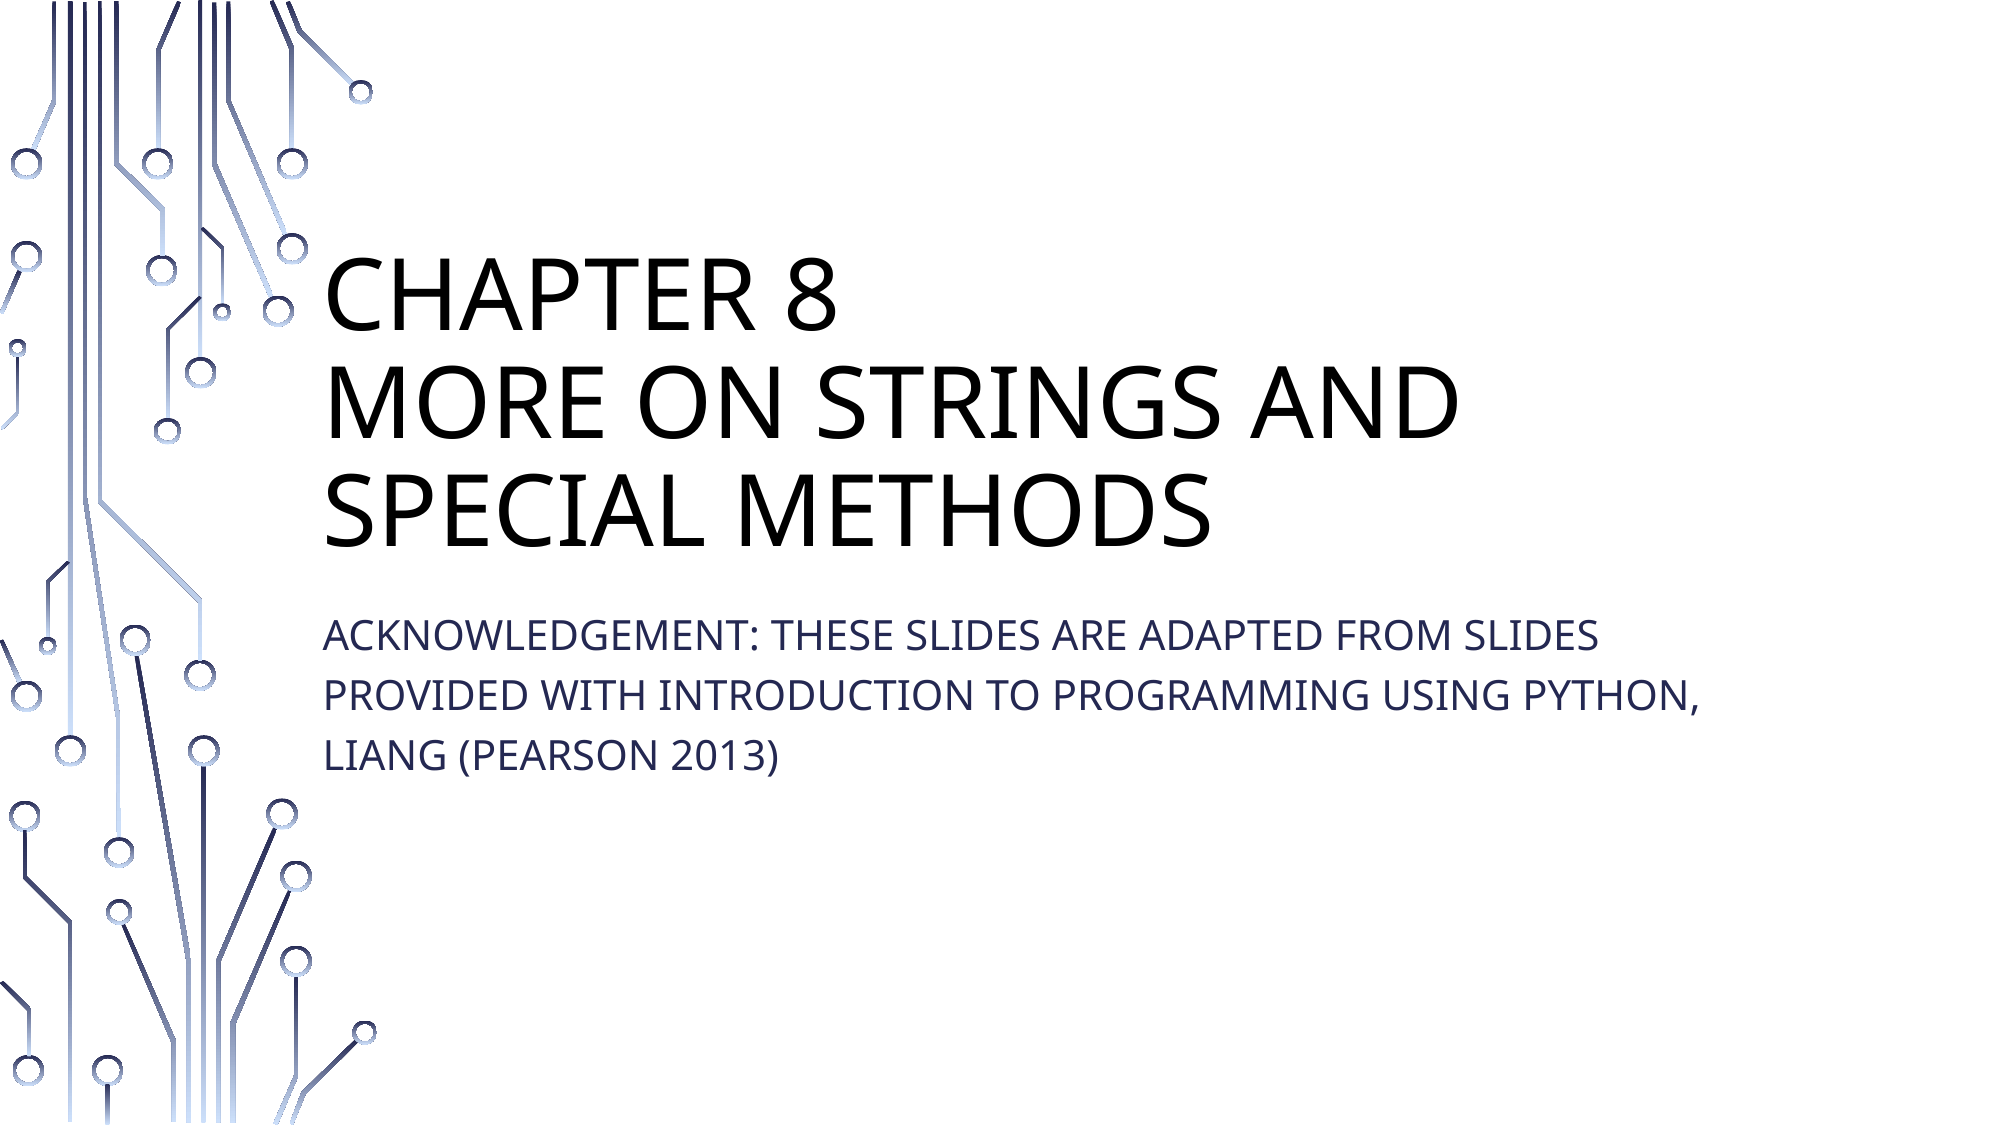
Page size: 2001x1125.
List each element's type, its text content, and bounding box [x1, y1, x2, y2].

subtitle ACKNOWLEDGEMENT: THESE SLIDES ARE ADAPTED FROM SLIDES PROVIDED WITH Introduction to Programming Using Python, Liang (Pearson 2013) [307, 590, 1750, 863]
title Chapter 8 More on strings and special methods [307, 184, 1750, 576]
